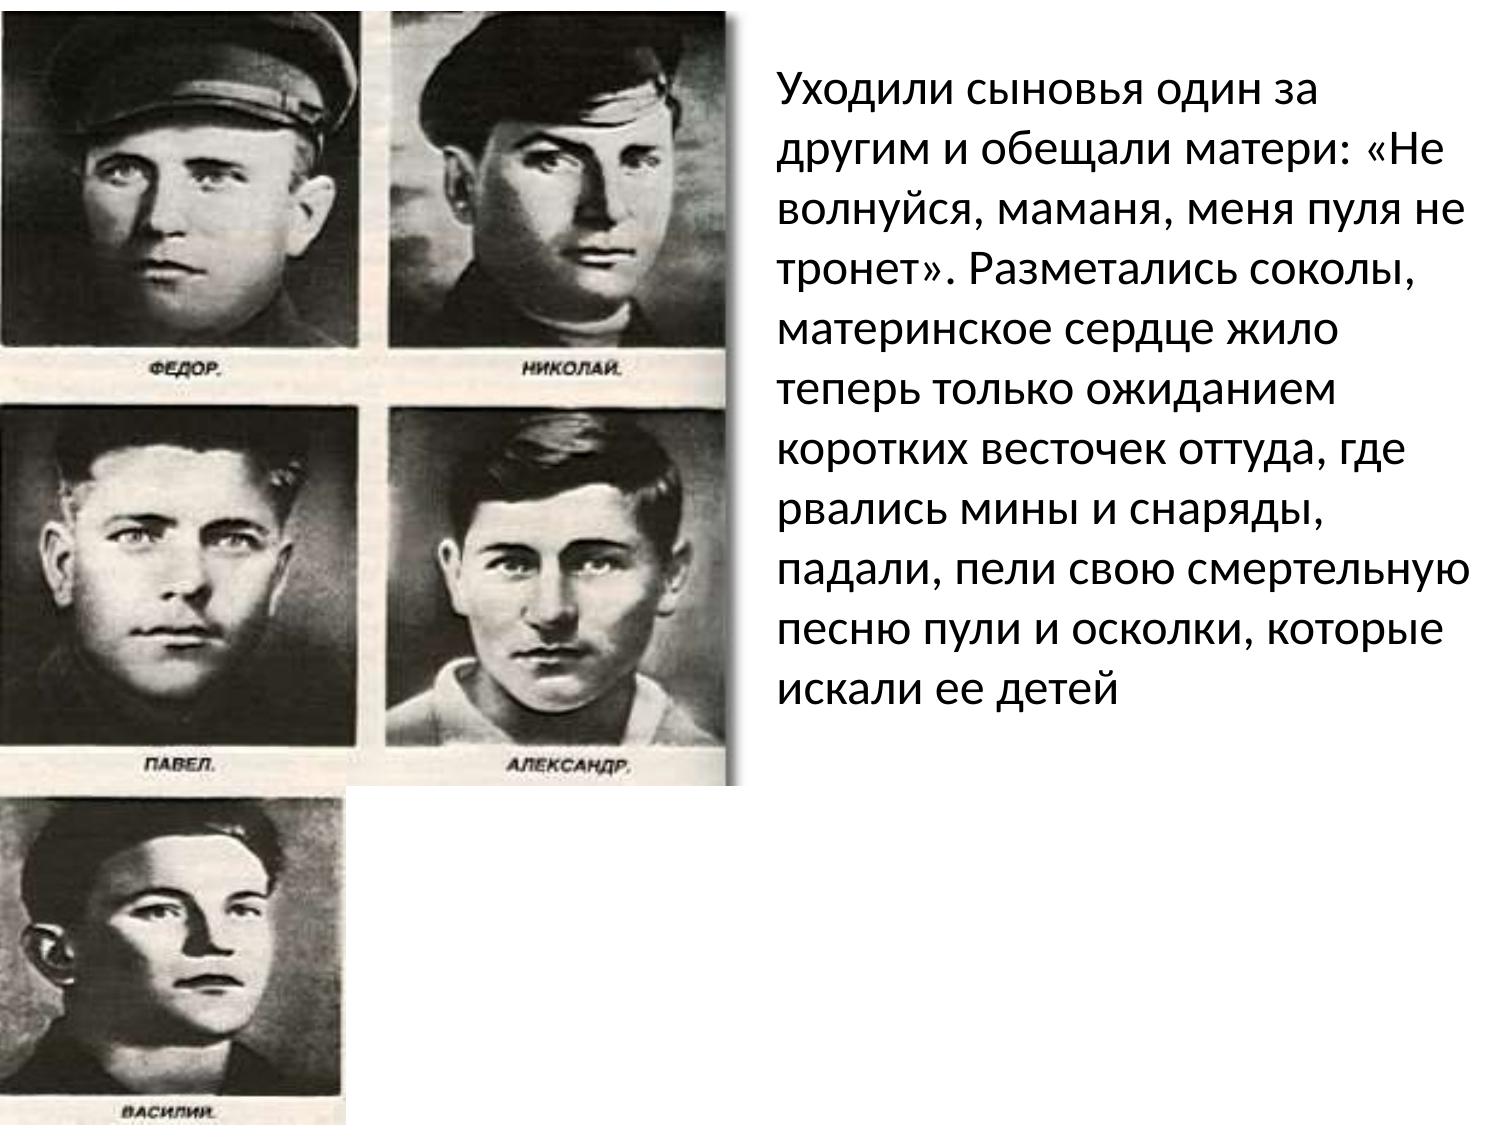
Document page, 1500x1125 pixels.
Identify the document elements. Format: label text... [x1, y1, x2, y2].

picture [0, 11, 748, 1125]
text_box Уходили сыновья один за другим и обещали матери: «Не волнуйся, маманя, меня пуля не тронет». Разметались соколы, материнское сердце жило теперь только ожиданием коротких весточек оттуда, где рвались мины и снаряды, падали, пели свою смертельную песню пули и осколки, которые искали ее детей [761, 46, 1500, 722]
